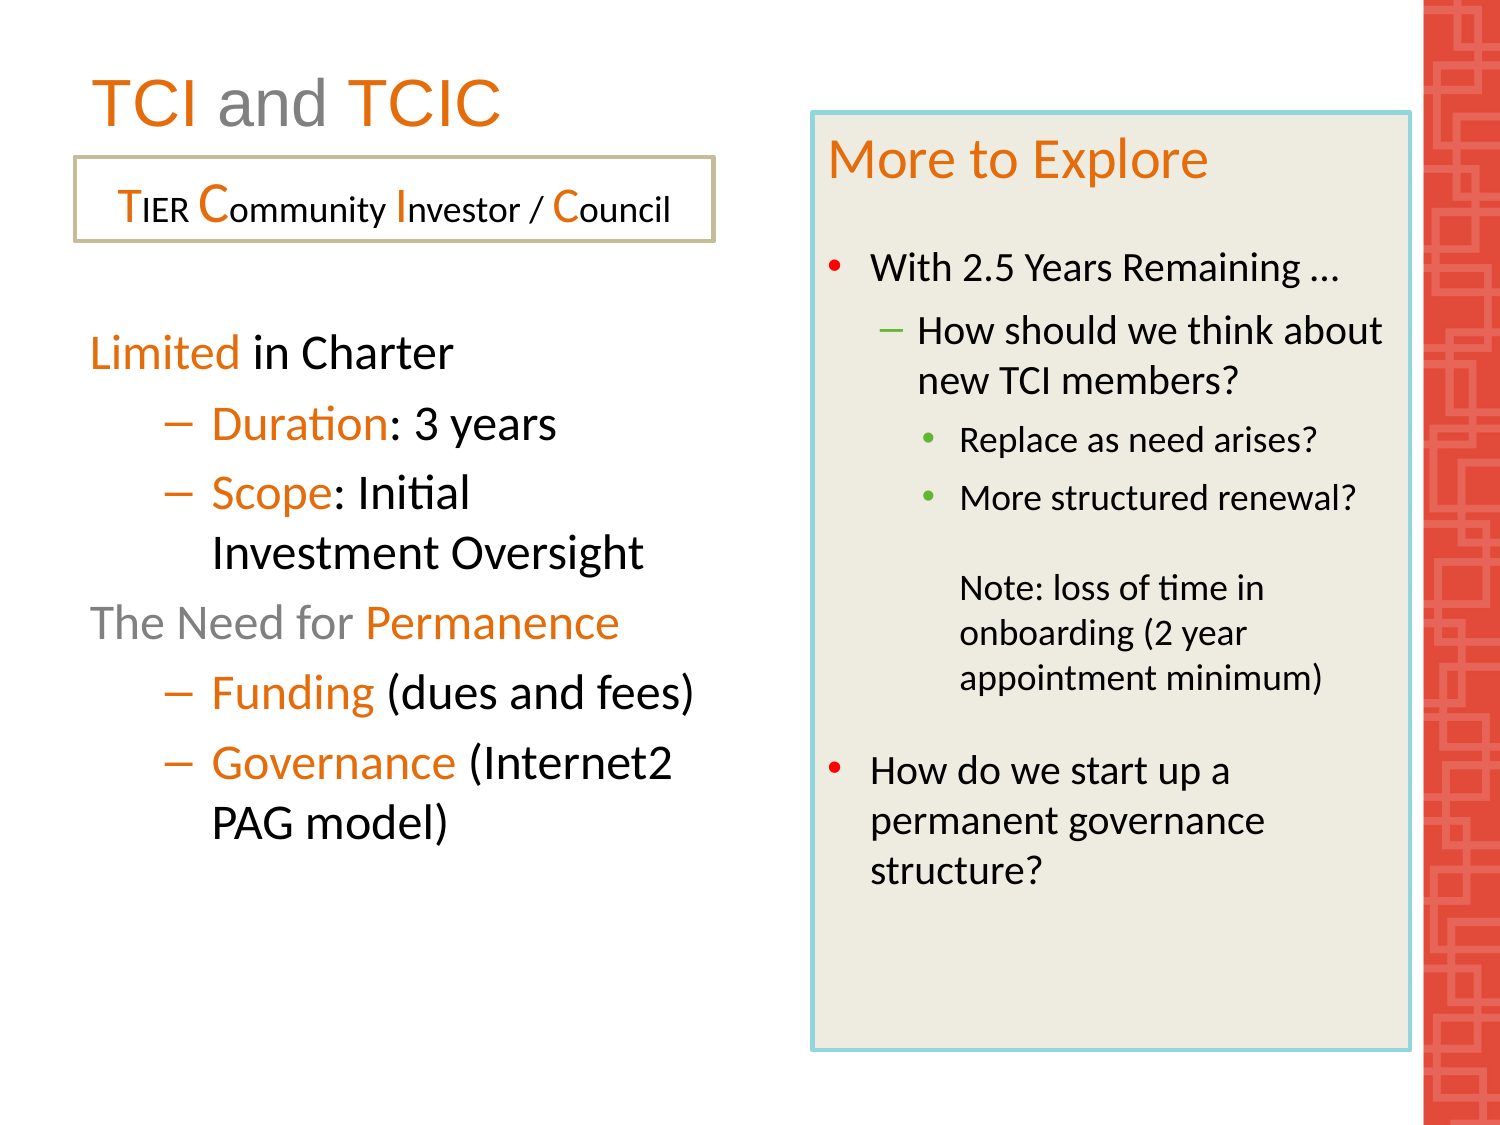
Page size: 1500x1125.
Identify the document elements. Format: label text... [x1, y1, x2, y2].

picture [0, 0, 1500, 1125]
text_box More to Explore With 2.5 Years Remaining … How should we think about new TCI members? Replace as need arises? More structured renewal? Note: loss of time in onboarding (2 year appointment minimum) How do we start up a permanent governance structure? [810, 110, 1412, 1052]
list Limited in Charter Duration: 3 years Scope: Initial Investment Oversight The Need for Permanence Funding (dues and fees) Governance (Internet2 PAG model) [75, 312, 713, 1100]
title TCI and TCIC [77, 52, 1290, 173]
text_box TIER Community Investor / Council [73, 155, 716, 243]
